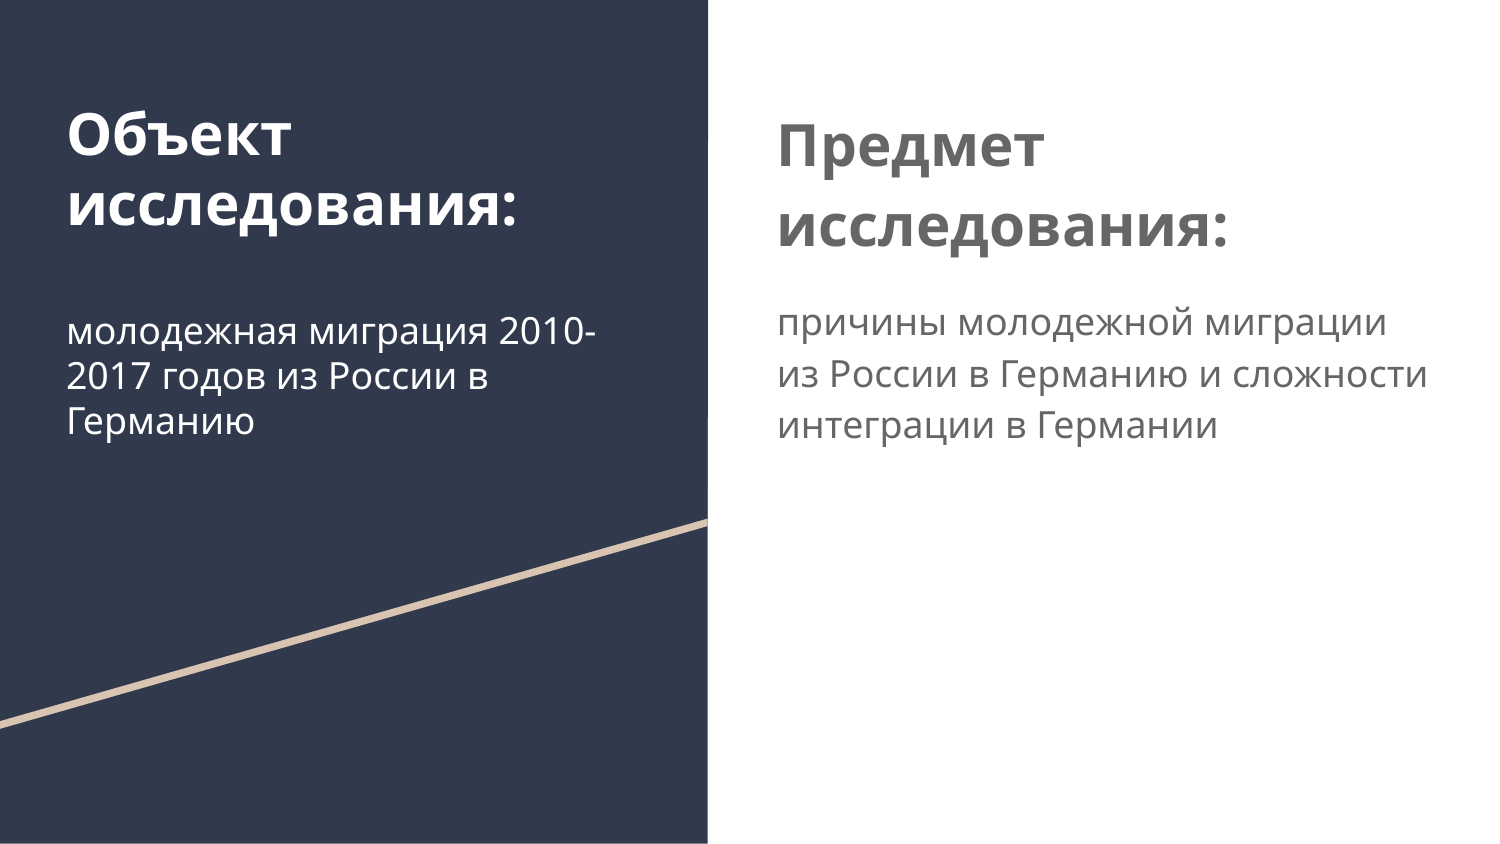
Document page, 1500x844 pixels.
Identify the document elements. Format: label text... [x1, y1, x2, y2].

list Предмет исследования: причины молодежной миграции из России в Германию и сложности интеграции в Германии [761, 82, 1446, 755]
title Объект исследования: молодежная миграция 2010-2017 годов из России в Германию [51, 82, 660, 494]
